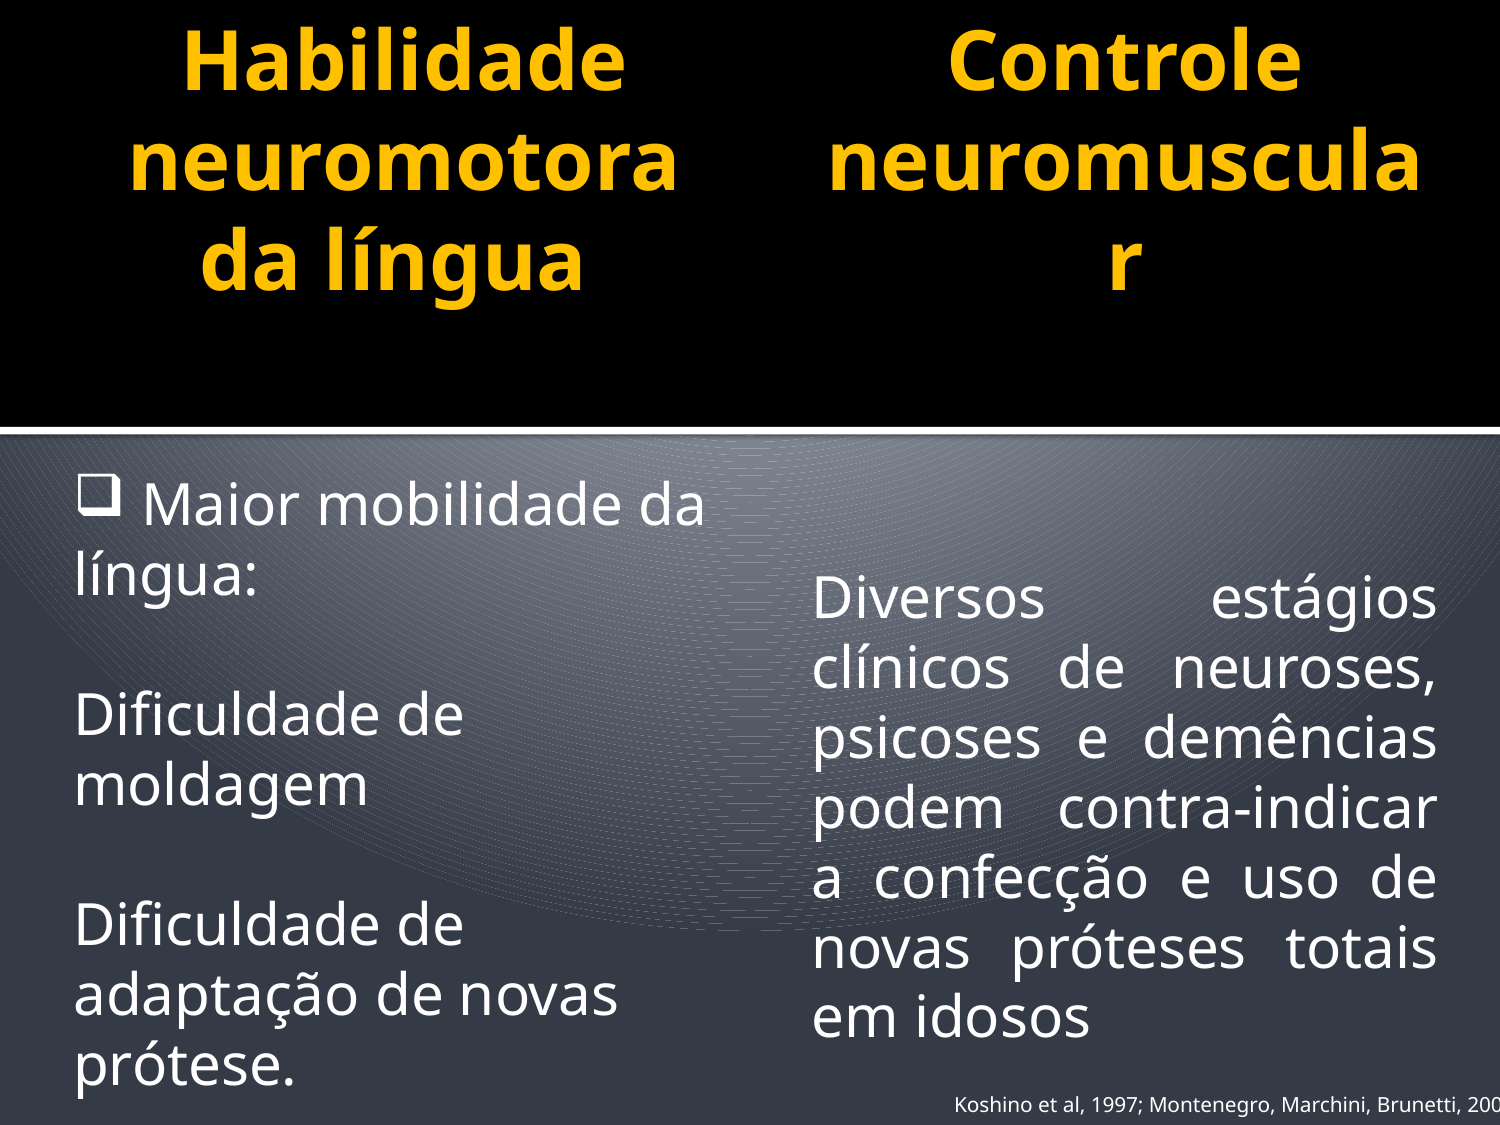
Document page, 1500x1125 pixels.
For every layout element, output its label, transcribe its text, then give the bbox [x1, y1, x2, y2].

text_box Habilidade neuromotora da língua Maior mobilidade da língua: Dificuldade de moldagem Dificuldade de adaptação de novas prótese. [58, 0, 750, 1125]
text_box Controle neuromuscular Diversos estágios clínicos de neuroses, psicoses e demências podem contra-indicar a confecção e uso de novas próteses totais em idosos [796, 0, 1454, 1057]
text_box Koshino et al, 1997; Montenegro, Marchini, Brunetti, 2002 [939, 1084, 1500, 1125]
